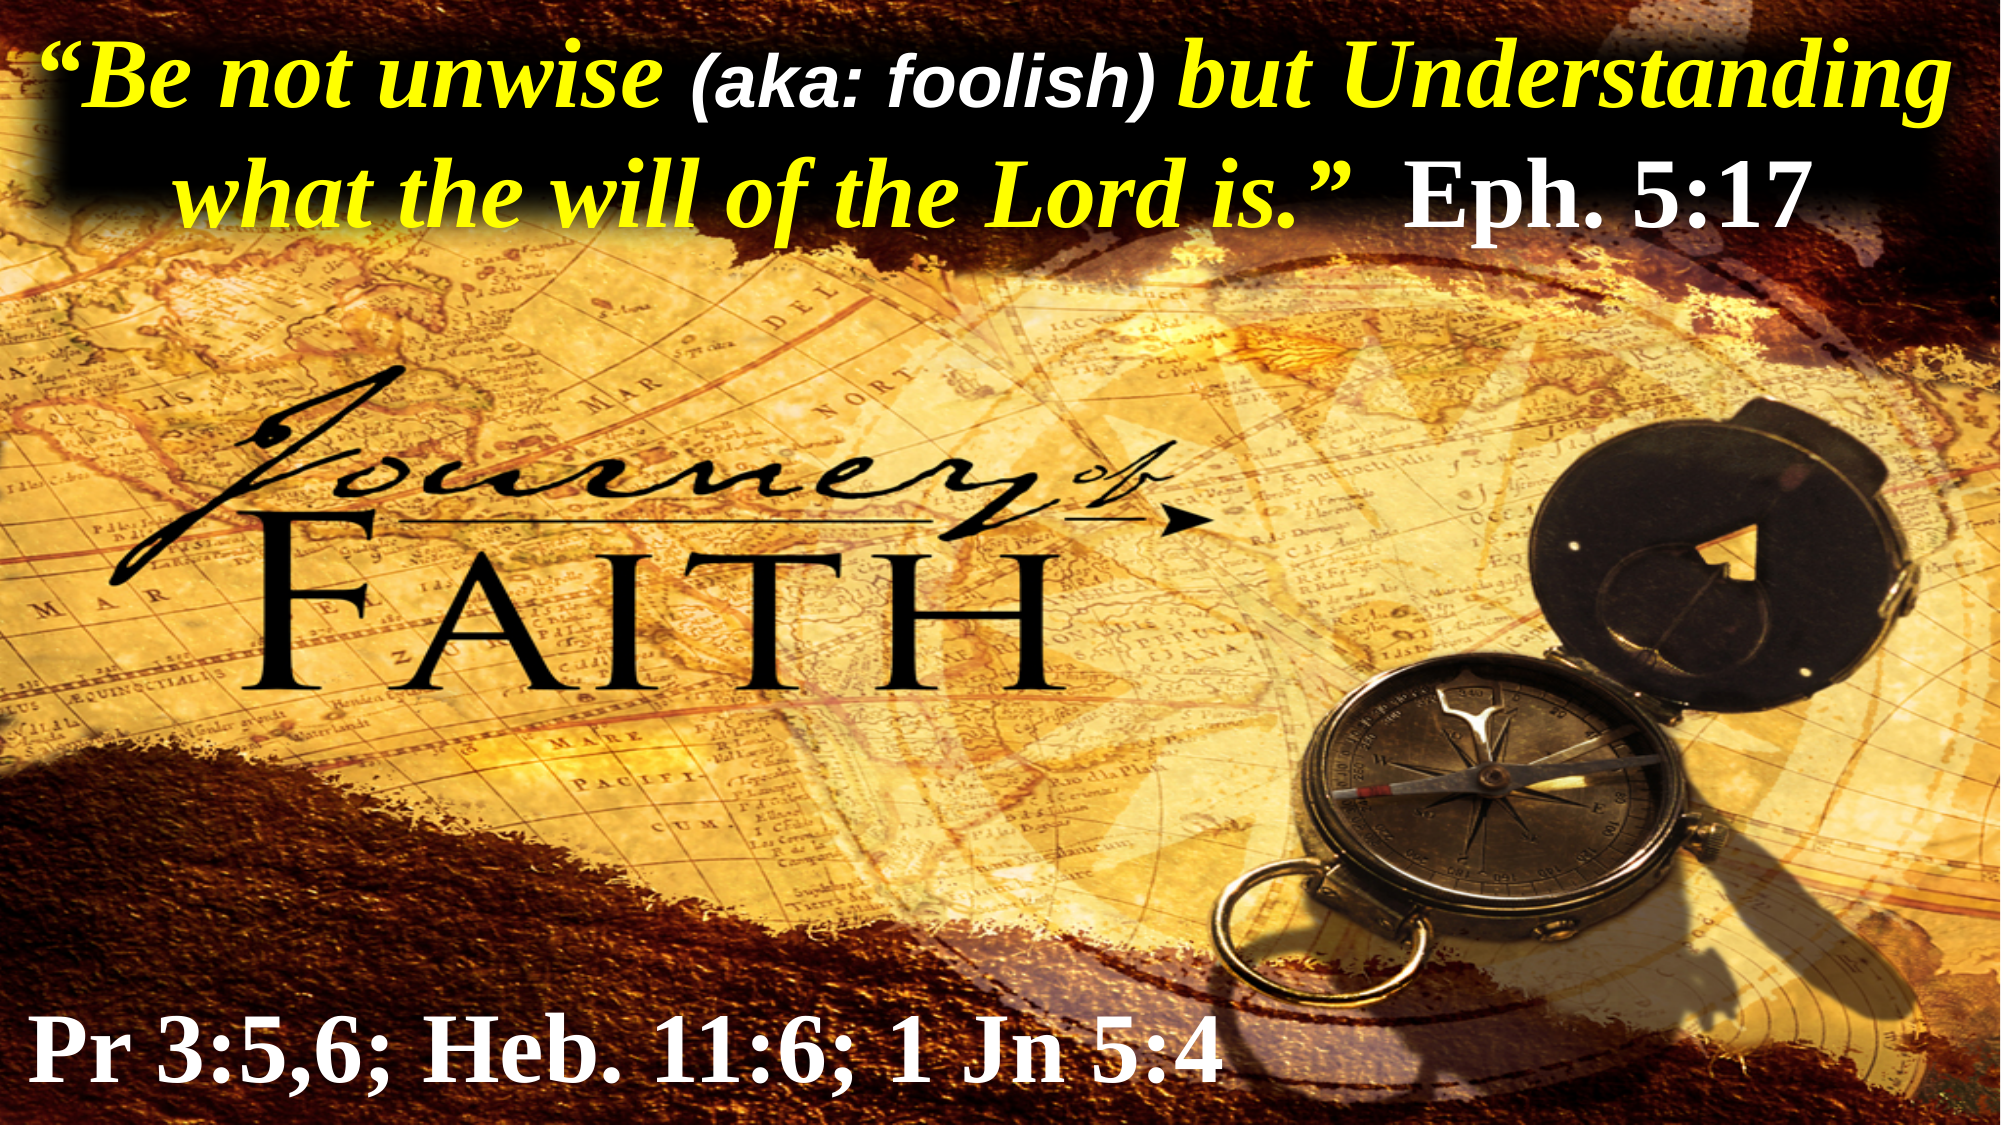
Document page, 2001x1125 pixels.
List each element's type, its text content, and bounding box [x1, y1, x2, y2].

picture [0, 0, 2001, 1125]
text_box Pr 3:5,6; Heb. 11:6; 1 Jn 5:4 [12, 975, 1350, 1110]
text_box “Be not unwise (aka: foolish) but Understanding what the will of the Lord is.” Eph. 5:17 [65, 66, 1925, 191]
